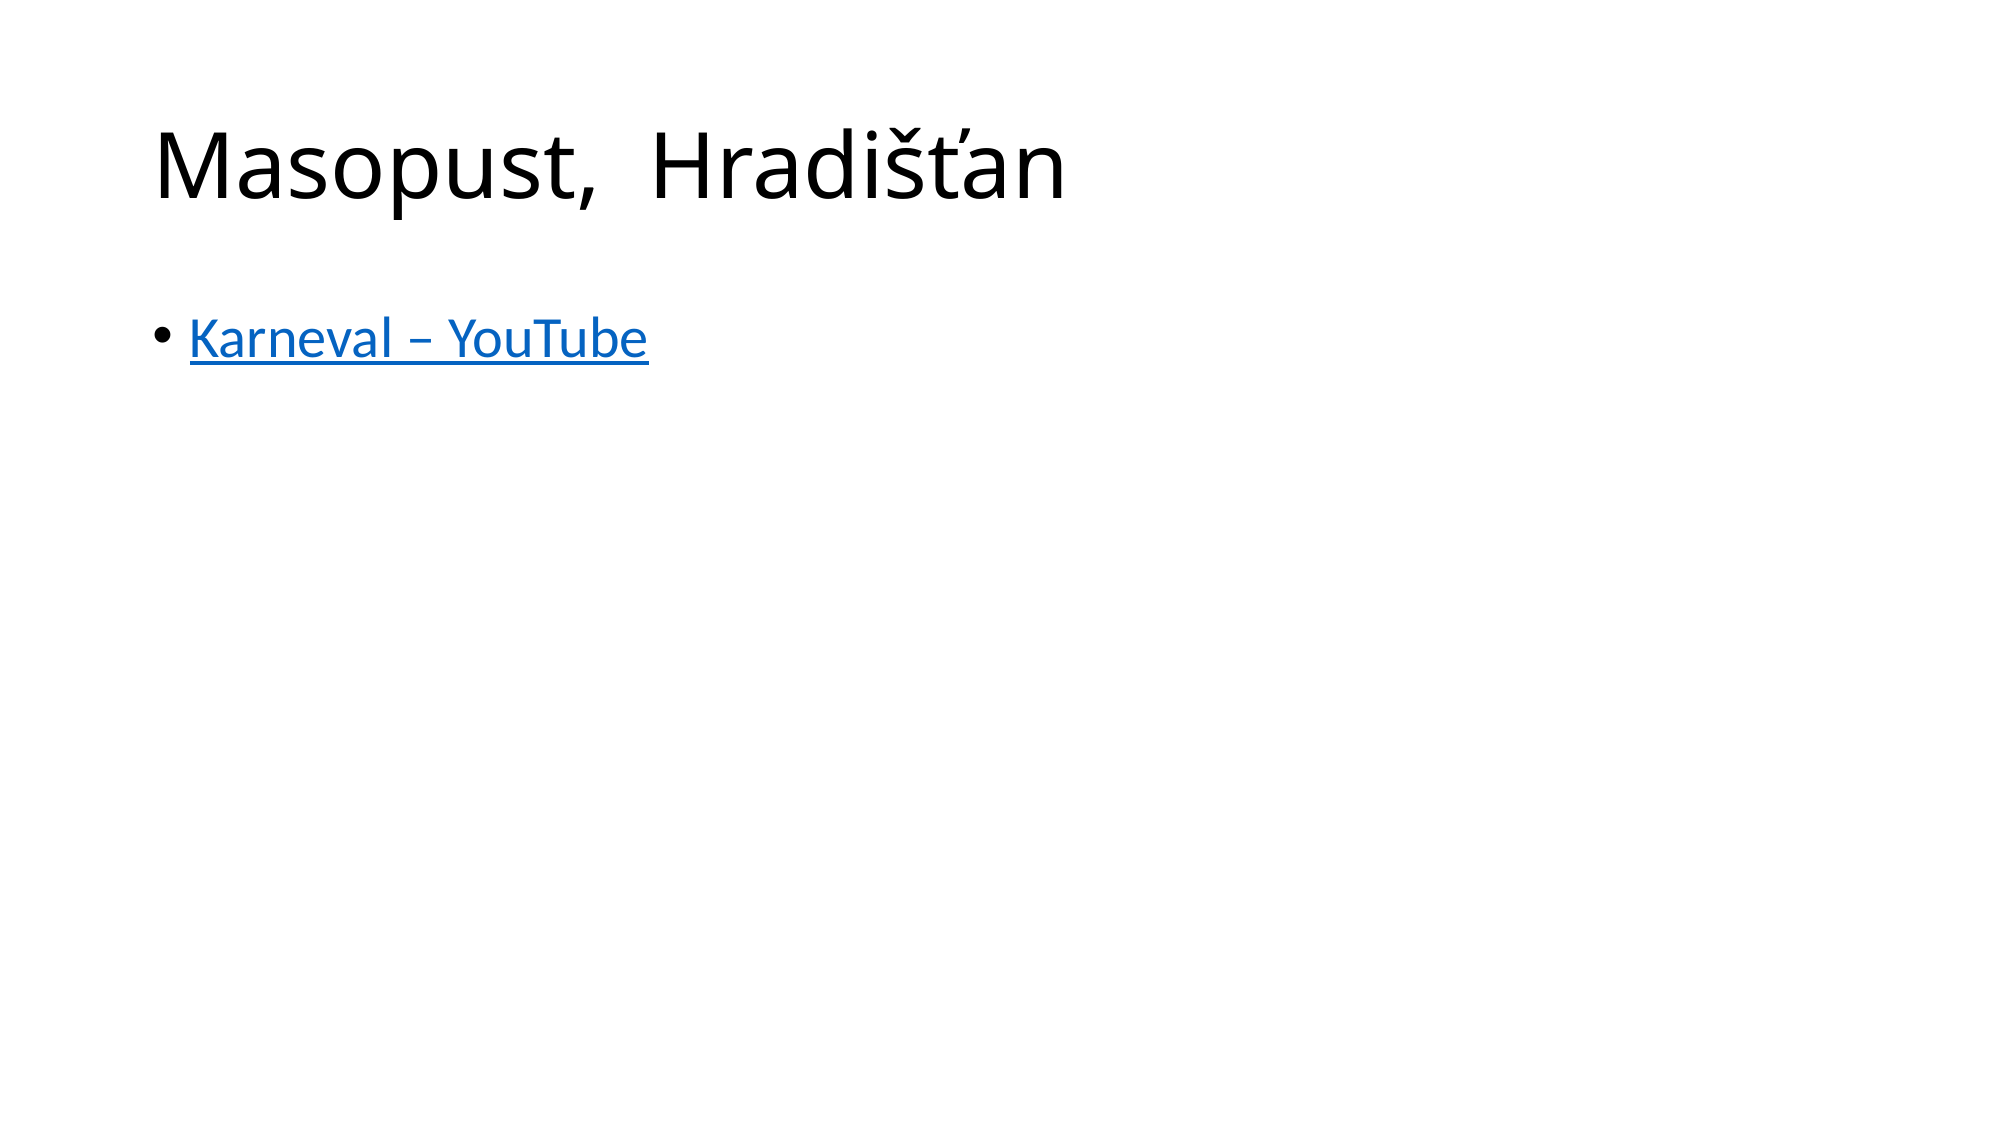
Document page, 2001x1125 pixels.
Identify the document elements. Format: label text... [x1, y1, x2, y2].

title Masopust, Hradišťan [137, 59, 1863, 278]
list Karneval – YouTube [137, 299, 1863, 1014]
